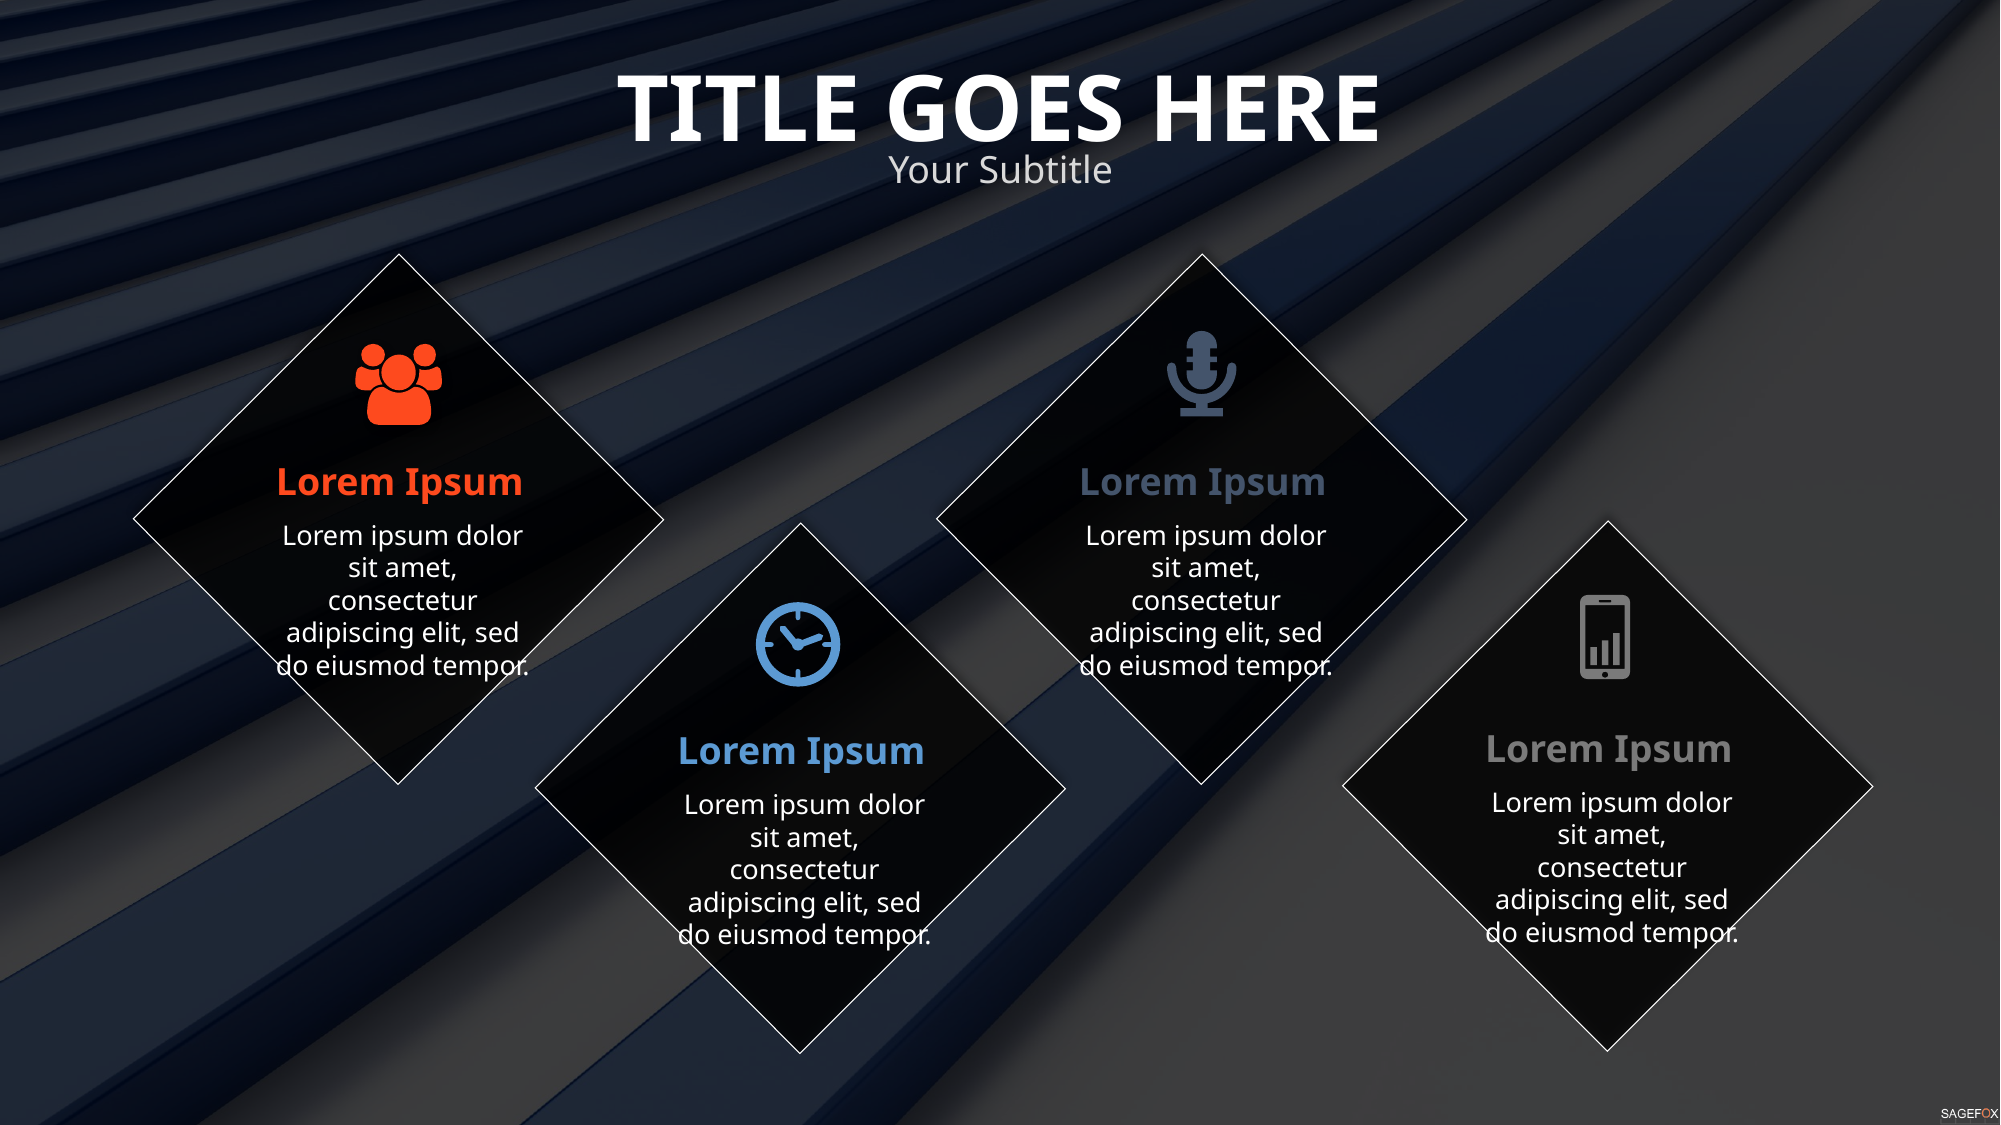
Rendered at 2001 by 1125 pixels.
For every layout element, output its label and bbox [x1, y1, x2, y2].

text_box [270, 658, 287, 665]
text_box [1489, 929, 1497, 940]
text_box [1073, 658, 1091, 666]
text_box [1580, 594, 1631, 679]
text_box [651, 719, 952, 927]
text_box [533, 521, 1067, 906]
text_box [1480, 925, 1497, 932]
text_box [1089, 658, 1330, 786]
text_box [1458, 717, 1759, 925]
text_box [688, 927, 929, 1055]
text_box [935, 252, 1469, 637]
text_box [548, 42, 1452, 199]
text_box [681, 931, 689, 942]
text_box [672, 927, 689, 934]
text_box [1052, 450, 1353, 658]
text_box [1083, 662, 1091, 673]
text_box [286, 658, 527, 786]
picture [0, 0, 2001, 1125]
text_box [355, 343, 442, 425]
text_box [131, 252, 666, 637]
text_box [1167, 330, 1237, 417]
text_box [249, 450, 550, 658]
text_box [1341, 519, 1875, 903]
text_box [755, 602, 841, 687]
text_box [279, 662, 287, 673]
text_box [1495, 925, 1736, 1053]
